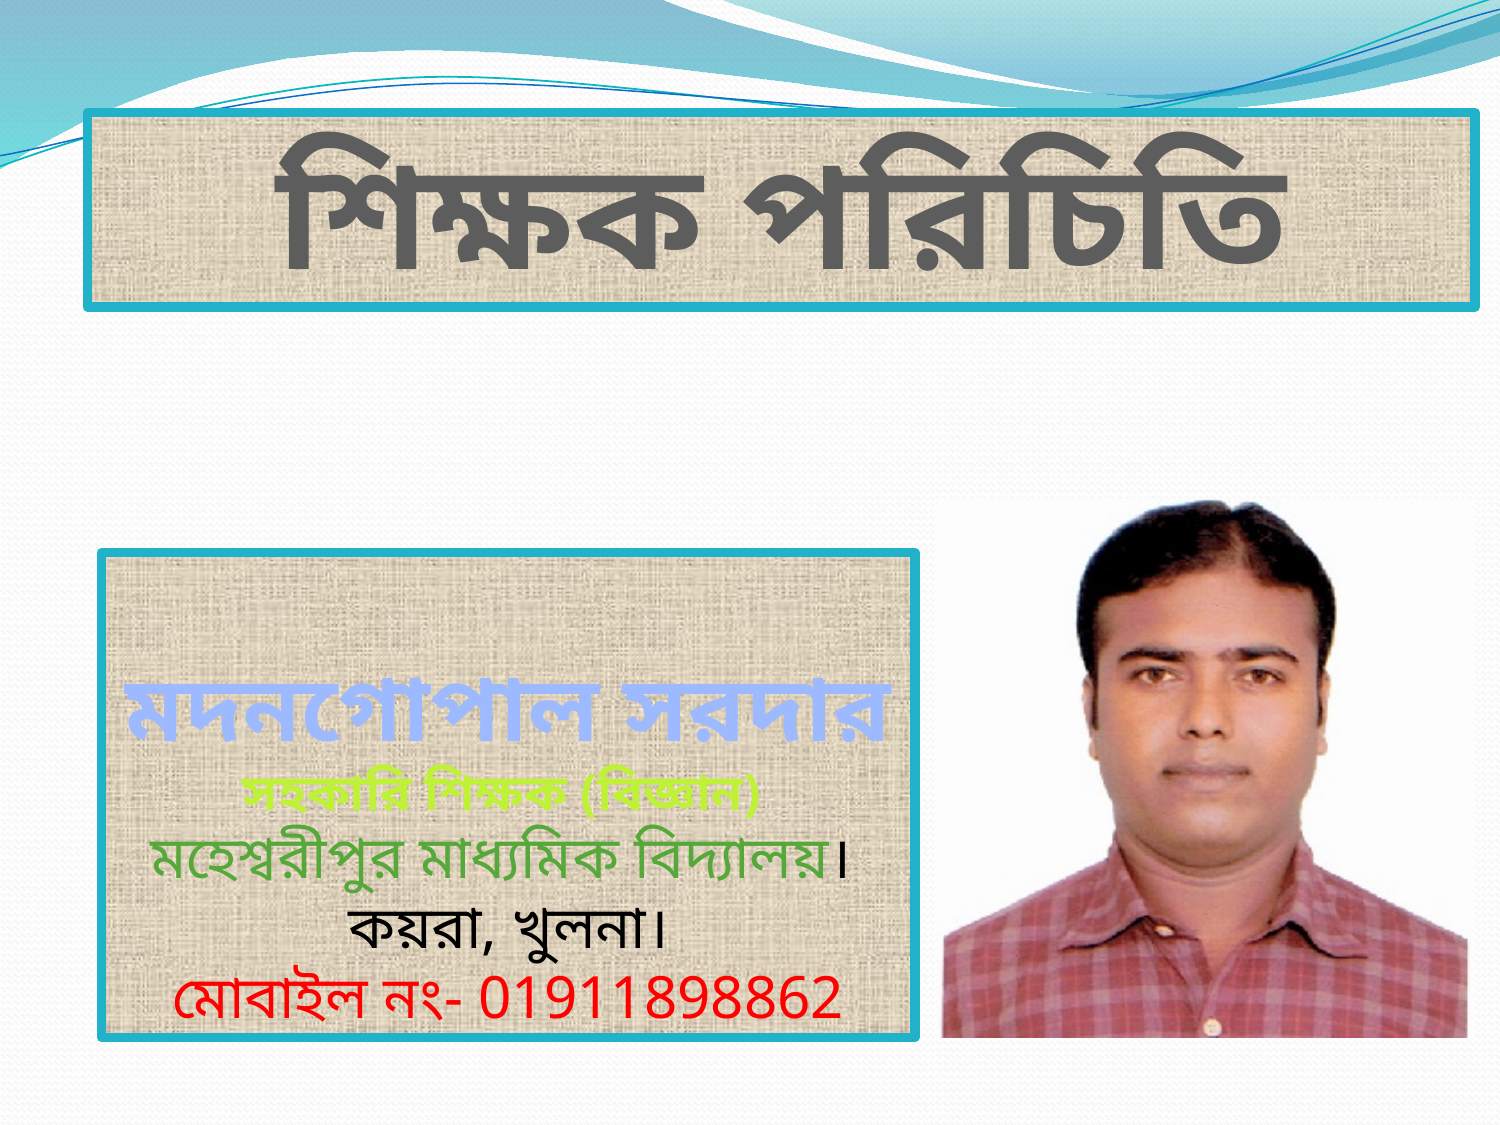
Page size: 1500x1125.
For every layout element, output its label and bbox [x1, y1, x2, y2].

picture [937, 499, 1476, 1038]
text_box [87, 112, 1476, 1043]
